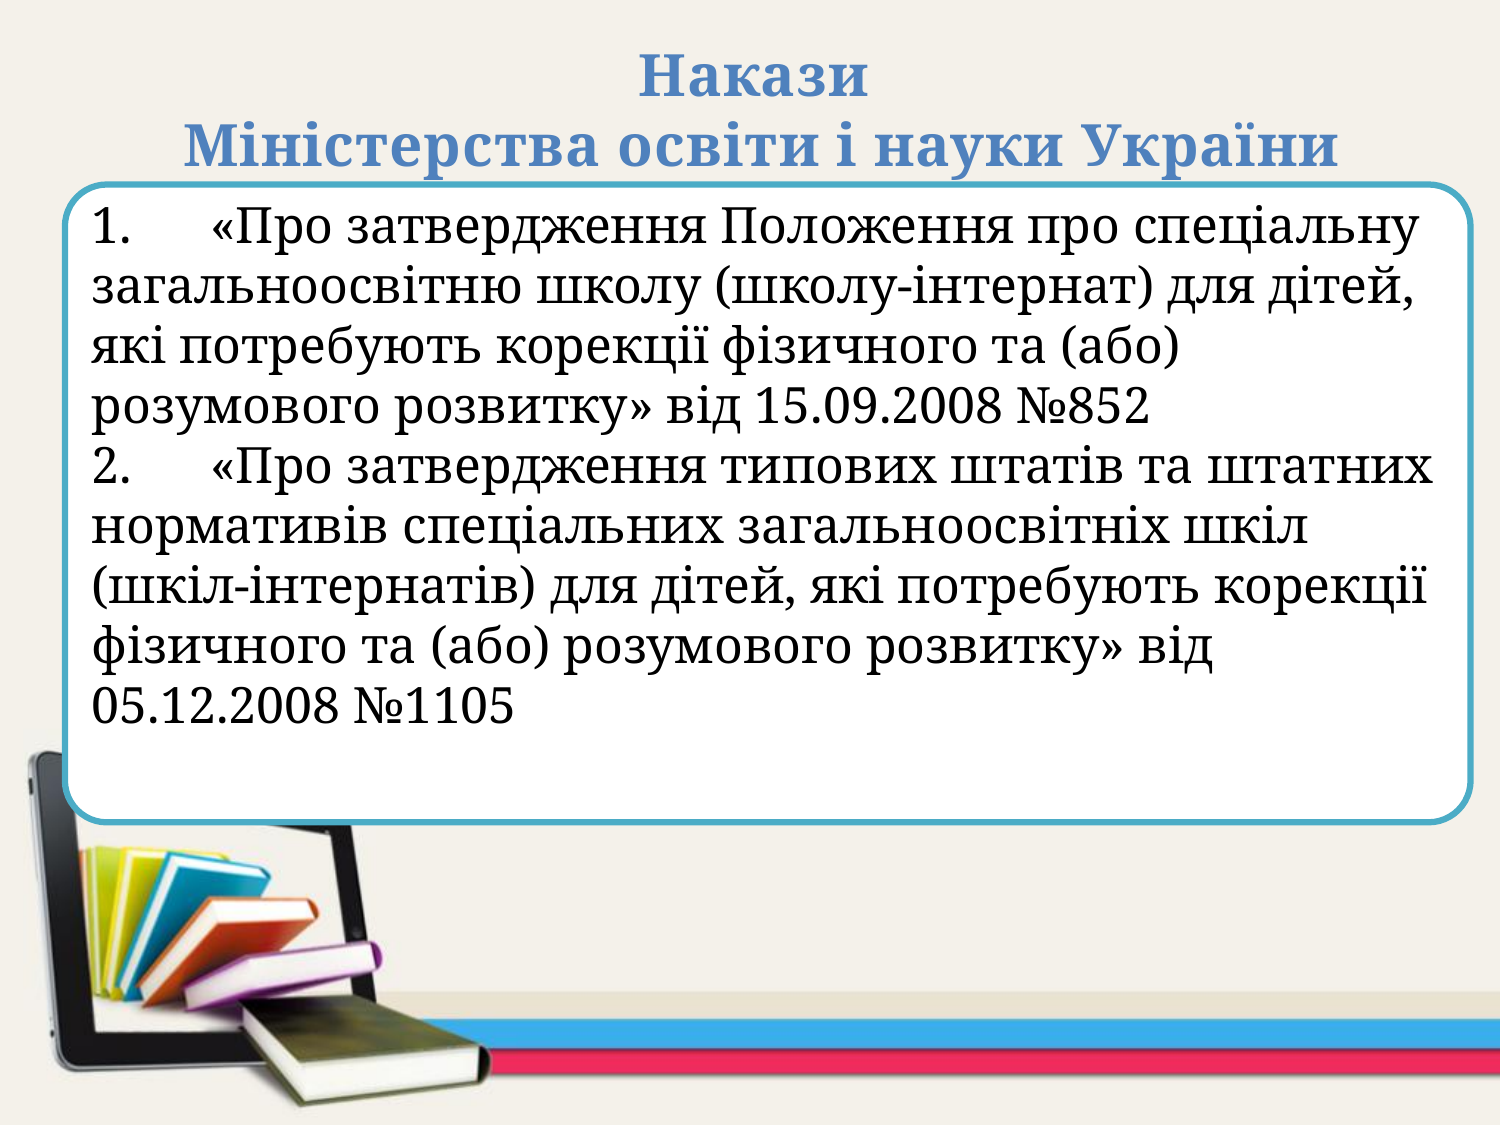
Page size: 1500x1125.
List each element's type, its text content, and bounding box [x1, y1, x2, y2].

picture [0, 0, 1500, 1125]
text_box Накази Міністерства освіти і науки України [88, 30, 1436, 186]
text_box 1. «Про затвердження Положення про спеціальну загальноосвітню школу (школу-інтернат) для дітей, які потребують корекції фізичного та (або) розумового розвитку» від 15.09.2008 №852 2. «Про затвердження типових штатів та штатних нормативів спеціальних загальноосвітніх шкіл (шкіл-інтернатів) для дітей, які потребують корекції фізичного та (або) розумового розвитку» від 05.12.2008 №1105 [62, 183, 1473, 825]
